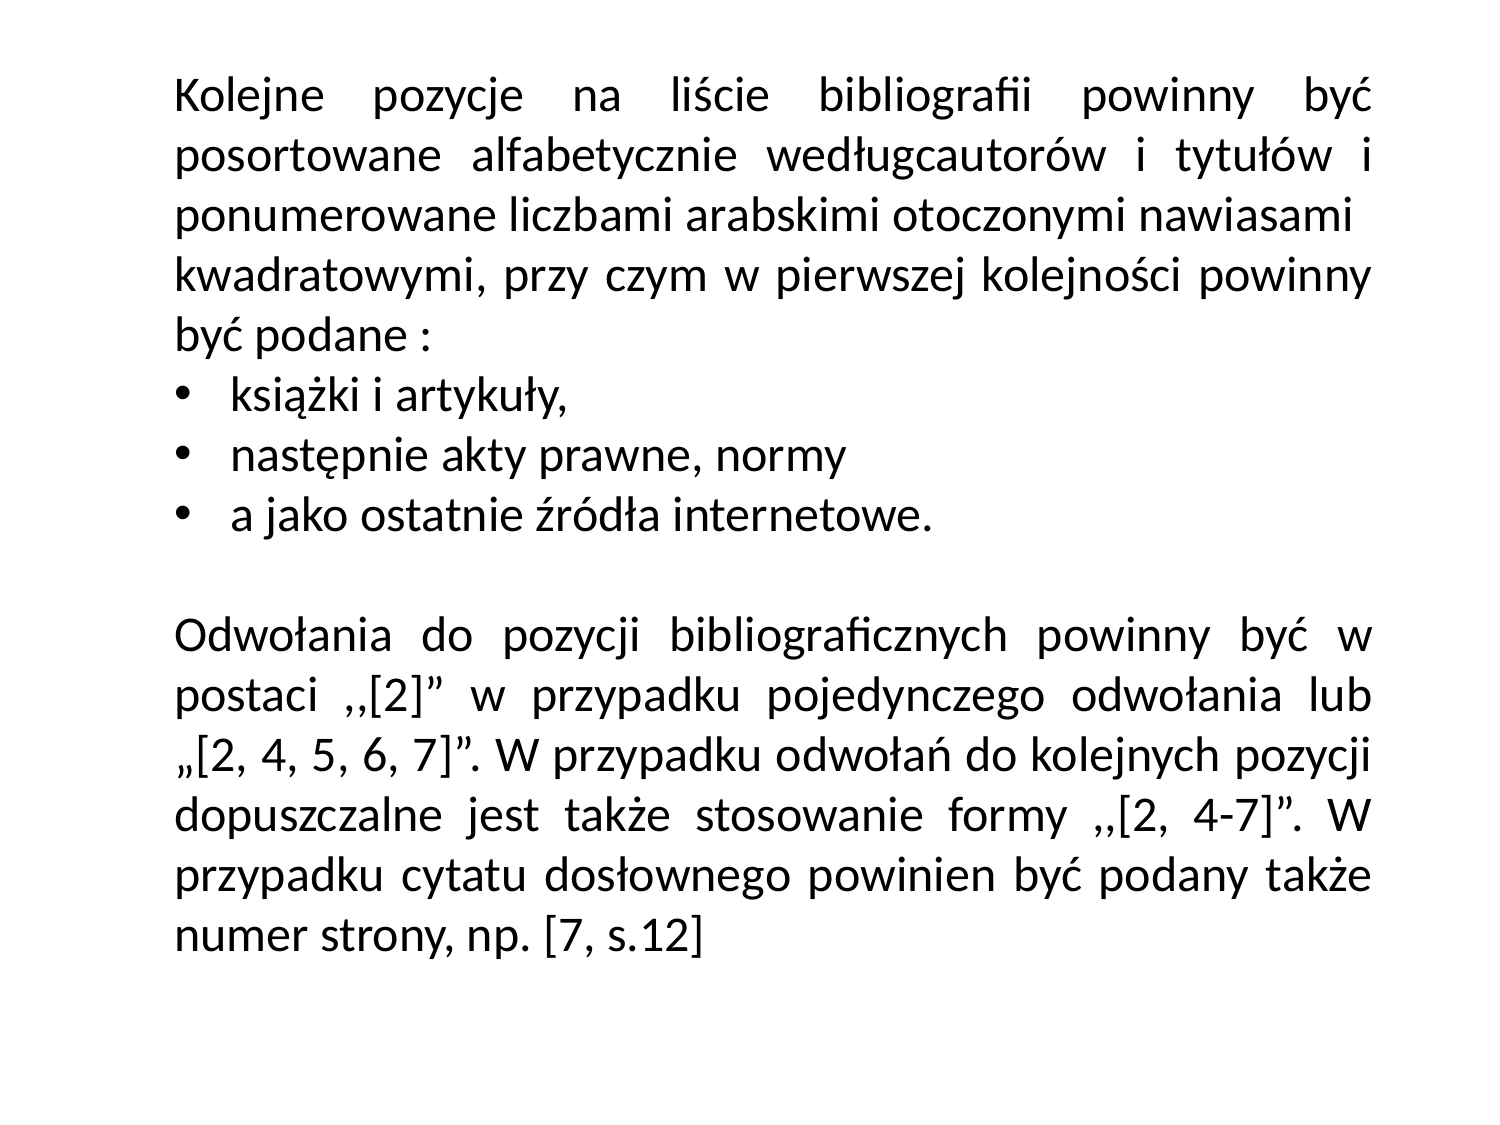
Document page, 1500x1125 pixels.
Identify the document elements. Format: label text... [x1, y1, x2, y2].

text_box Kolejne pozycje na liście bibliografii powinny być posortowane alfabetycznie wedługcautorów i tytułów i ponumerowane liczbami arabskimi otoczonymi nawiasami kwadratowymi, przy czym w pierwszej kolejności powinny być podane : książki i artykuły, następnie akty prawne, normy a jako ostatnie źródła internetowe. Odwołania do pozycji bibliograficznych powinny być w postaci ,,[2]” w przypadku pojedynczego odwołania lub „[2, 4, 5, 6, 7]”. W przypadku odwołań do kolejnych pozycji dopuszczalne jest także stosowanie formy ,,[2, 4-7]”. W przypadku cytatu dosłownego powinien być podany także numer strony, np. [7, s.12] [159, 54, 1388, 970]
